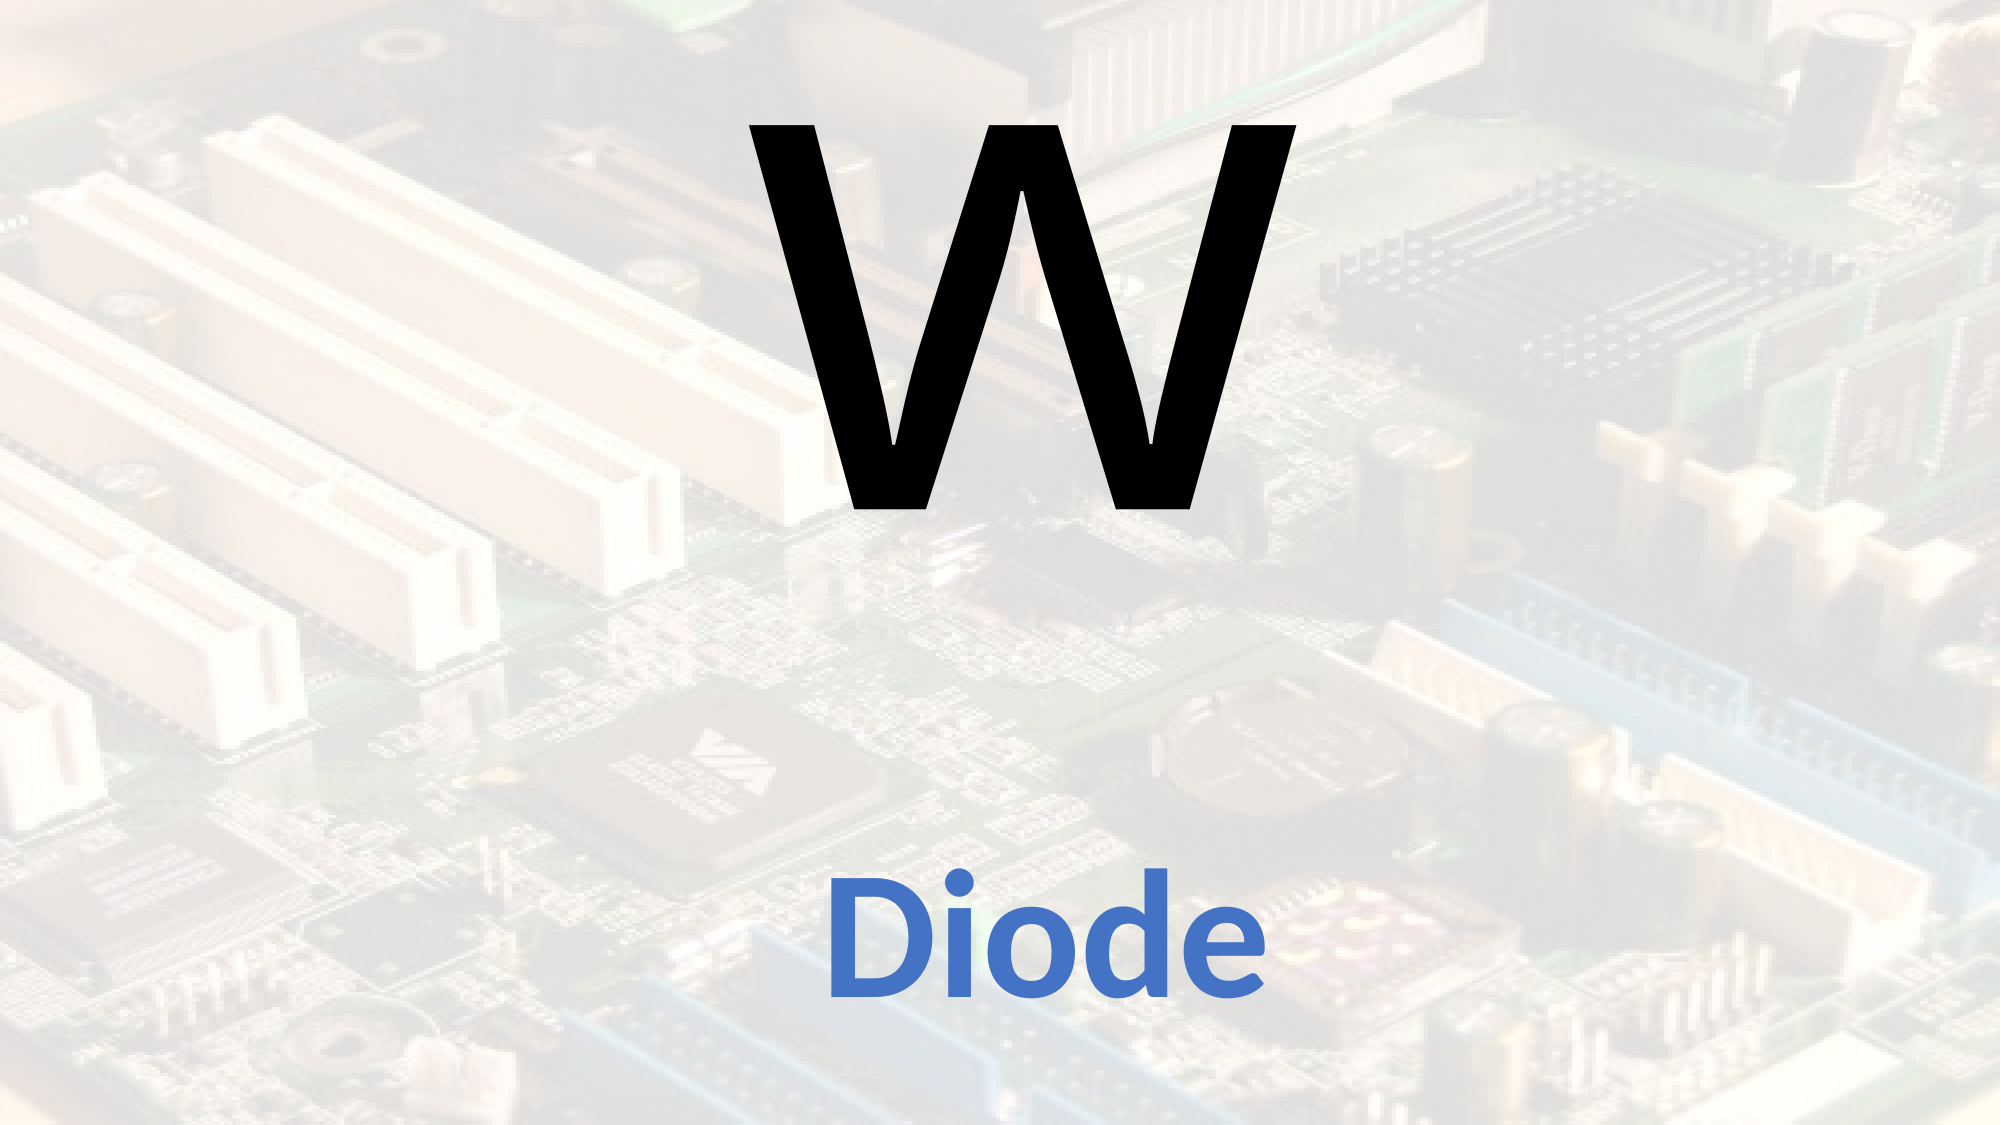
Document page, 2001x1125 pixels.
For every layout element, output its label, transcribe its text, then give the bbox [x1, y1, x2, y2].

text_box Diode [720, 806, 1325, 1042]
title w [311, 123, 1734, 434]
